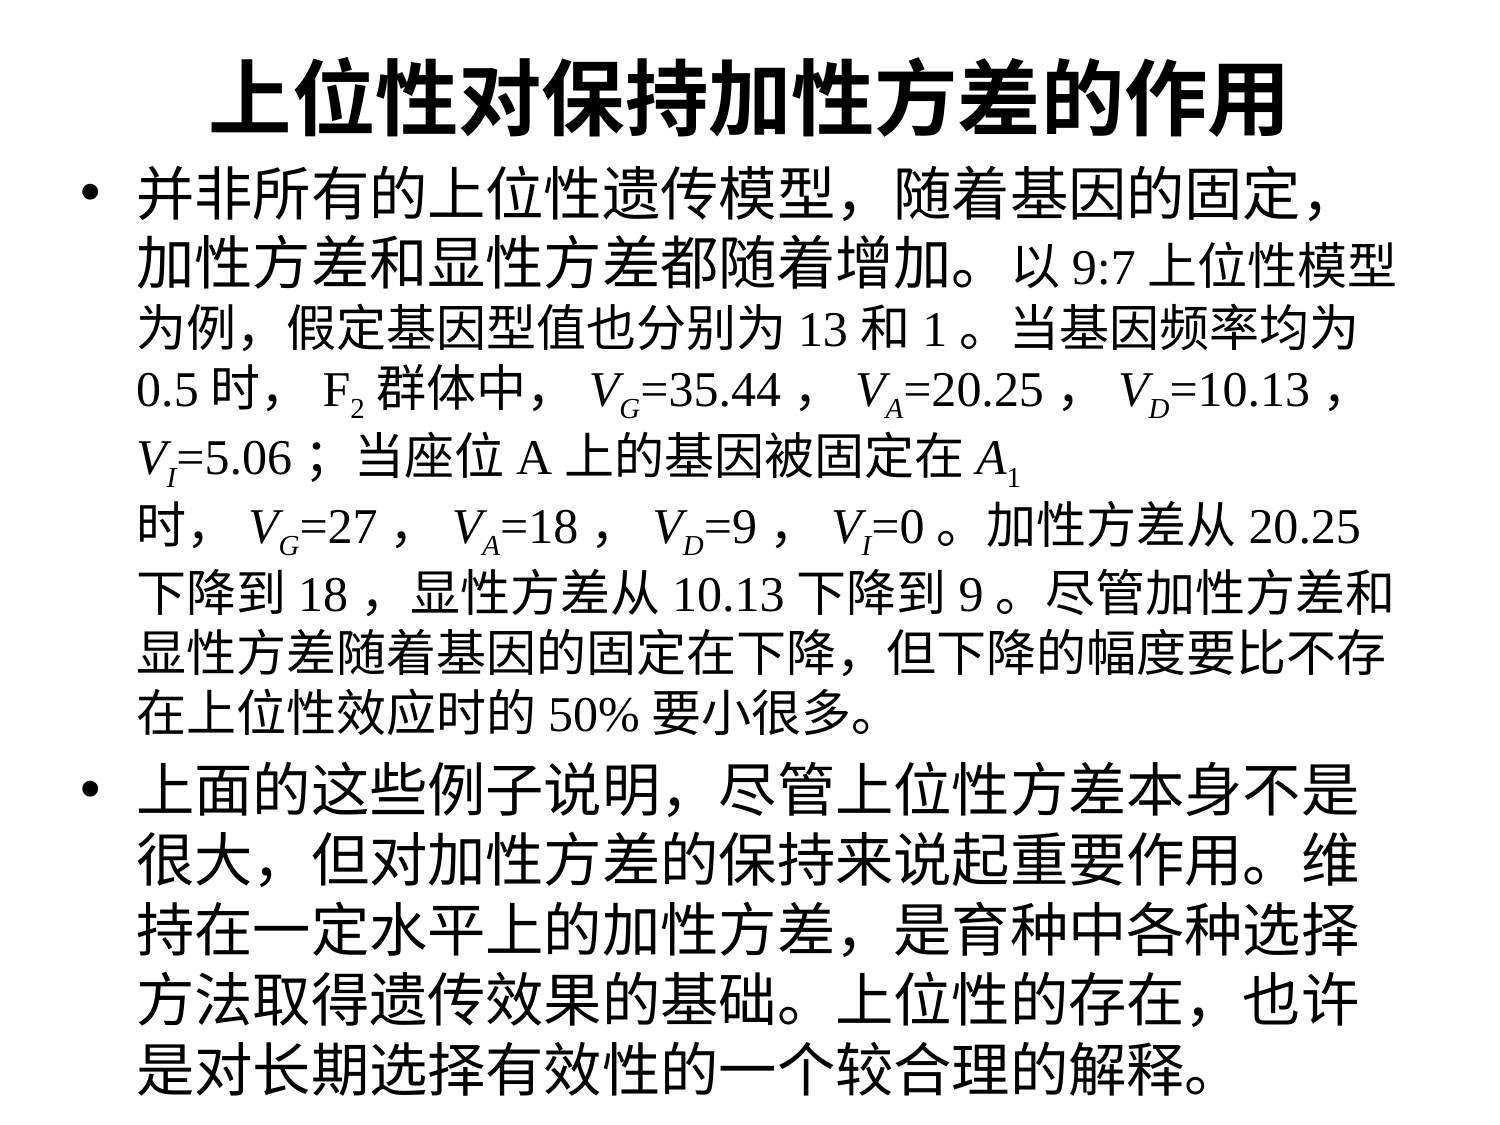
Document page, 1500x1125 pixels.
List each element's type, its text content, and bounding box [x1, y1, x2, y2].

list 并非所有的上位性遗传模型，随着基因的固定，加性方差和显性方差都随着增加。以9:7上位性模型为例，假定基因型值也分别为13和1。当基因频率均为0.5时，F2群体中，VG=35.44，VA=20.25，VD=10.13，VI=5.06；当座位A上的基因被固定在A1时，VG=27，VA=18，VD=9，VI=0。加性方差从20.25下降到18，显性方差从10.13下降到9。尽管加性方差和显性方差随着基因的固定在下降，但下降的幅度要比不存在上位性效应时的50%要小很多。 上面的这些例子说明，尽管上位性方差本身不是很大，但对加性方差的保持来说起重要作用。维持在一定水平上的加性方差，是育种中各种选择方法取得遗传效果的基础。上位性的存在，也许是对长期选择有效性的一个较合理的解释。 [64, 149, 1424, 1035]
title 上位性对保持加性方差的作用 [171, 42, 1329, 149]
